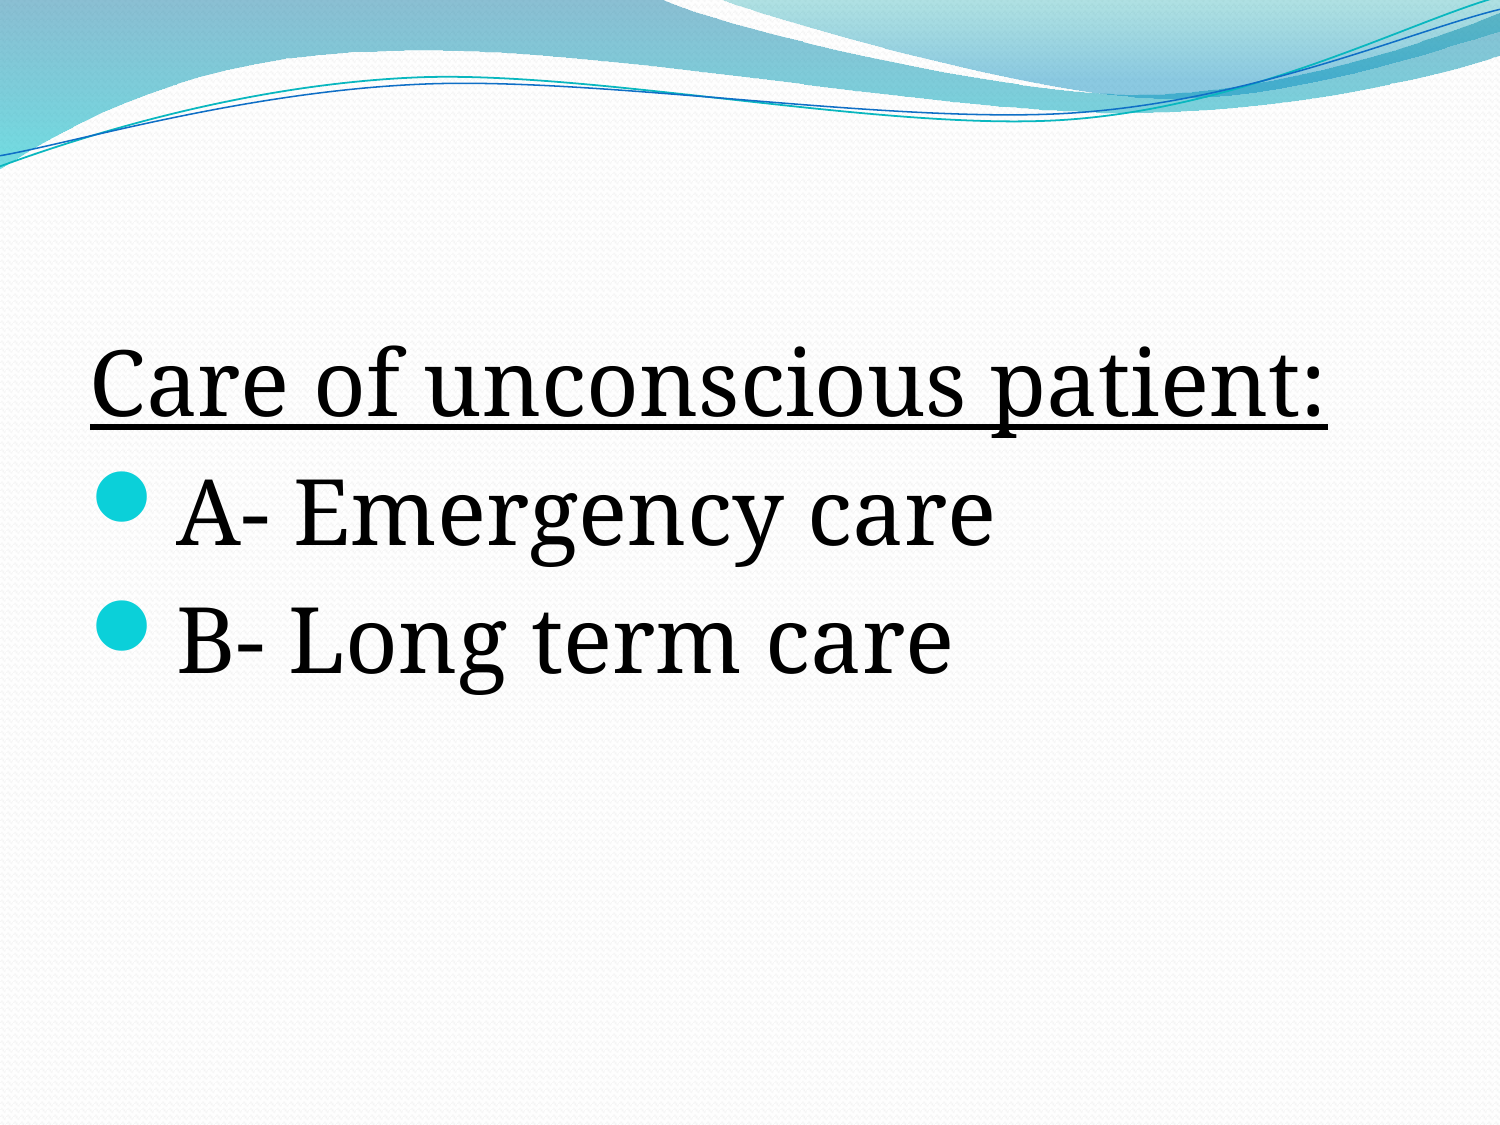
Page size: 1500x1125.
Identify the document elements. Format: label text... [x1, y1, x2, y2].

list Care of unconscious patient: A- Emergency care B- Long term care [75, 317, 1425, 1038]
